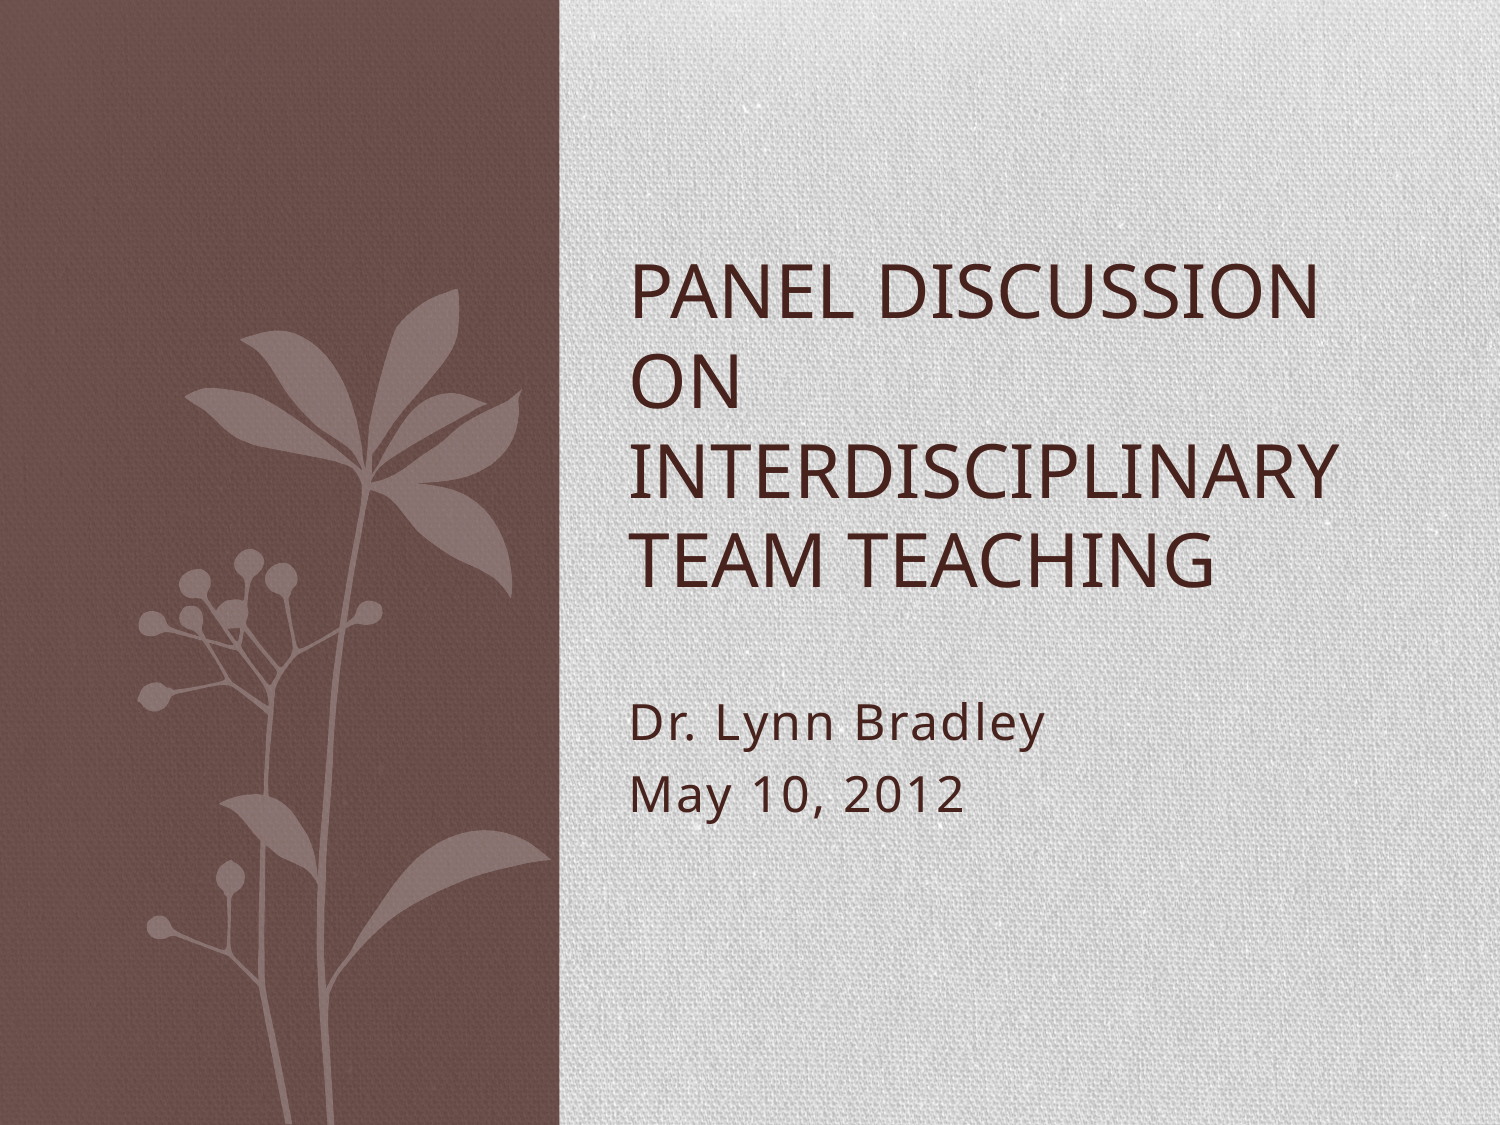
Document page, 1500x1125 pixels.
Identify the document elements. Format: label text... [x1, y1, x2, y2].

title Panel Discussion on Interdisciplinary Team Teaching [613, 232, 1454, 611]
subtitle Dr. Lynn Bradley May 10, 2012 [614, 611, 1454, 870]
